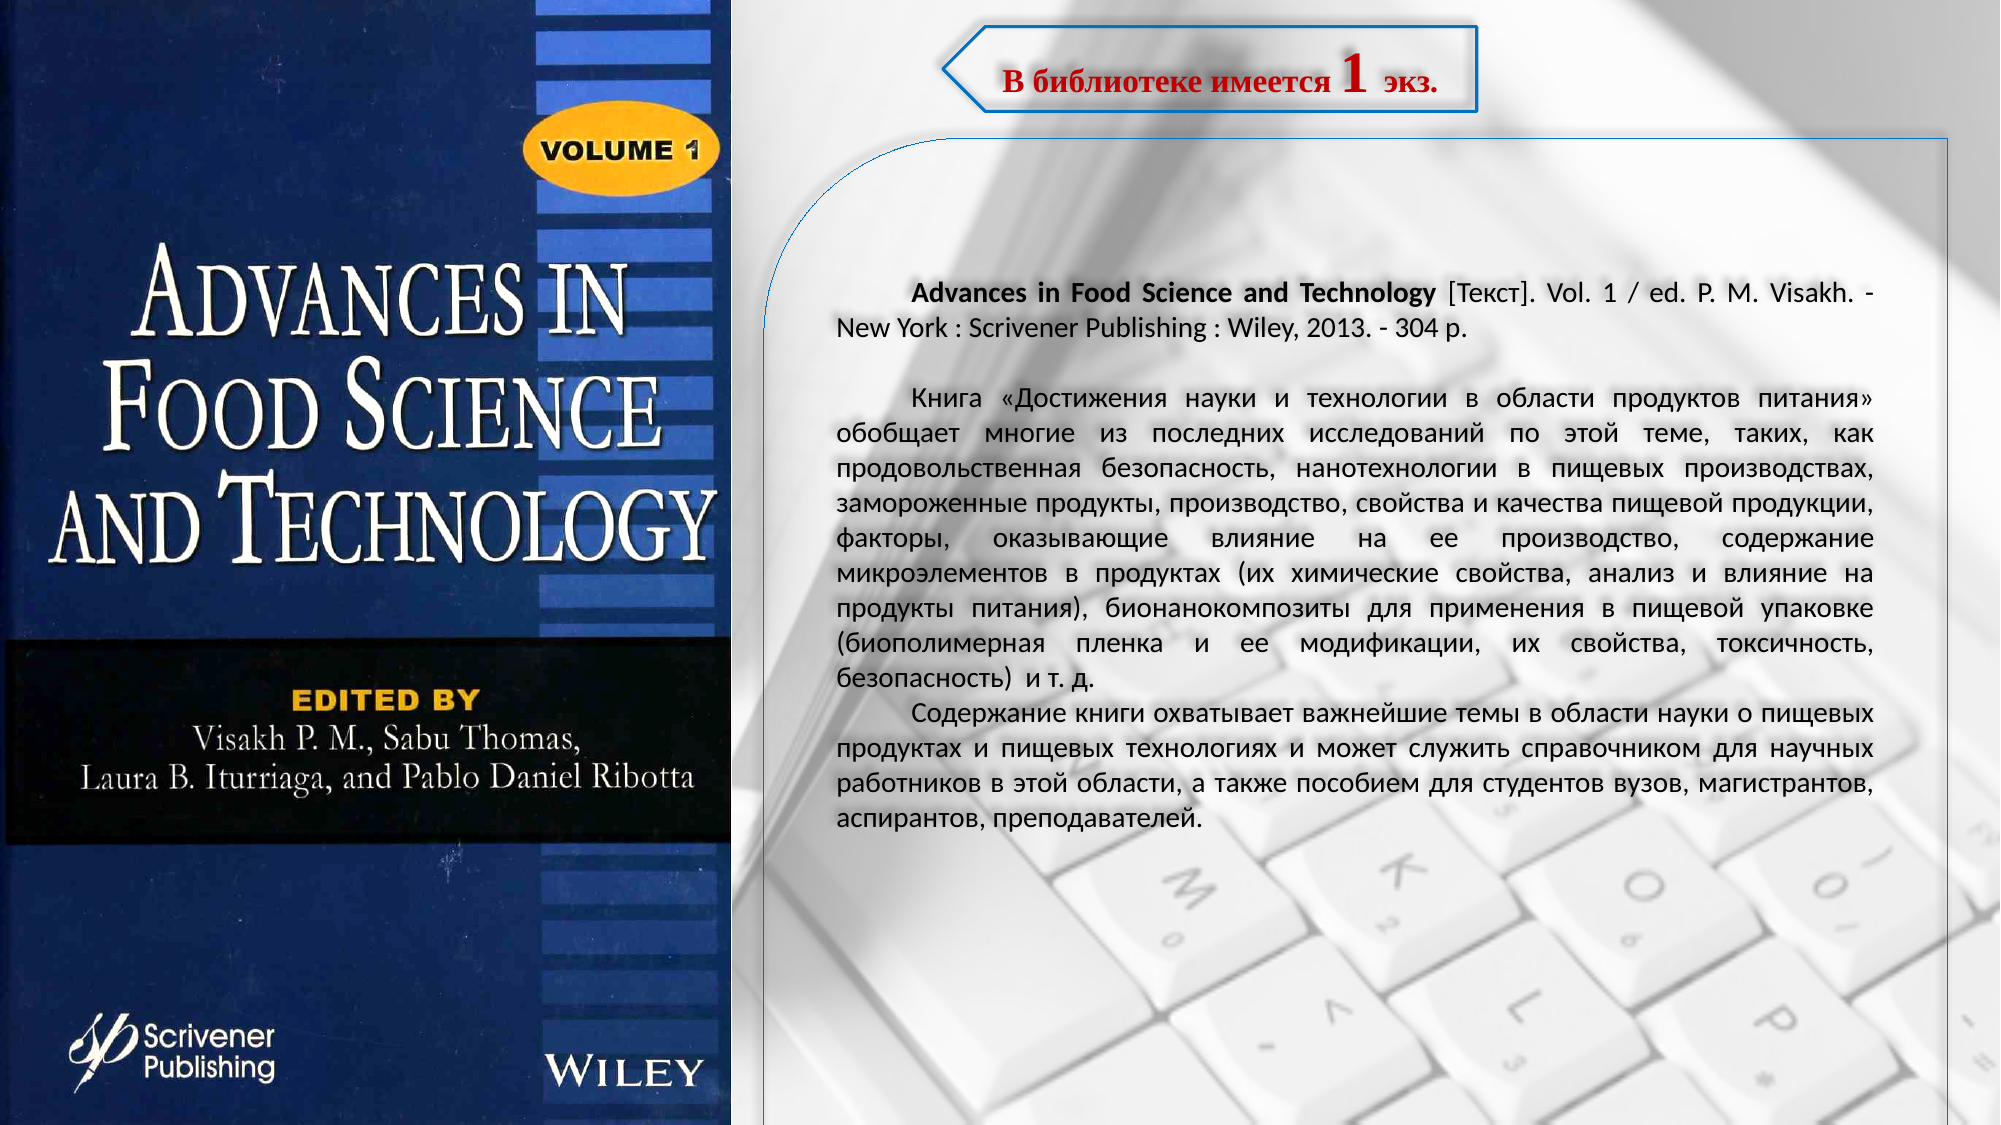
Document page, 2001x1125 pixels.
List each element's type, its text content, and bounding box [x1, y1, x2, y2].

picture [0, 0, 732, 1125]
text_box В библиотеке имеется 1 экз. [942, 26, 1477, 112]
text_box Advances in Food Science and Technology [Текст]. Vol. 1 / ed. P. M. Visakh. - New York : Scrivener Publishing : Wiley, 2013. - 304 p. Книга «Достижения науки и технологии в области продуктов питания» обобщает многие из последних исследований по этой теме, таких, как продовольственная безопасность, нанотехнологии в пищевых производствах, замороженные продукты, производство, свойства и качества пищевой продукции, факторы, оказывающие влияние на ее производство, содержание микроэлементов в продуктах (их химические свойства, анализ и влияние на продукты питания), бионанокомпозиты для применения в пищевой упаковке (биополимерная пленка и ее модификации, их свойства, токсичность, безопасность) и т. д. Содержание книги охватывает важнейшие темы в области науки о пищевых продуктах и пищевых технологиях и может служить справочником для научных работников в этой области, а также пособием для студентов вузов, магистрантов, аспирантов, преподавателей. [763, 138, 1948, 1125]
